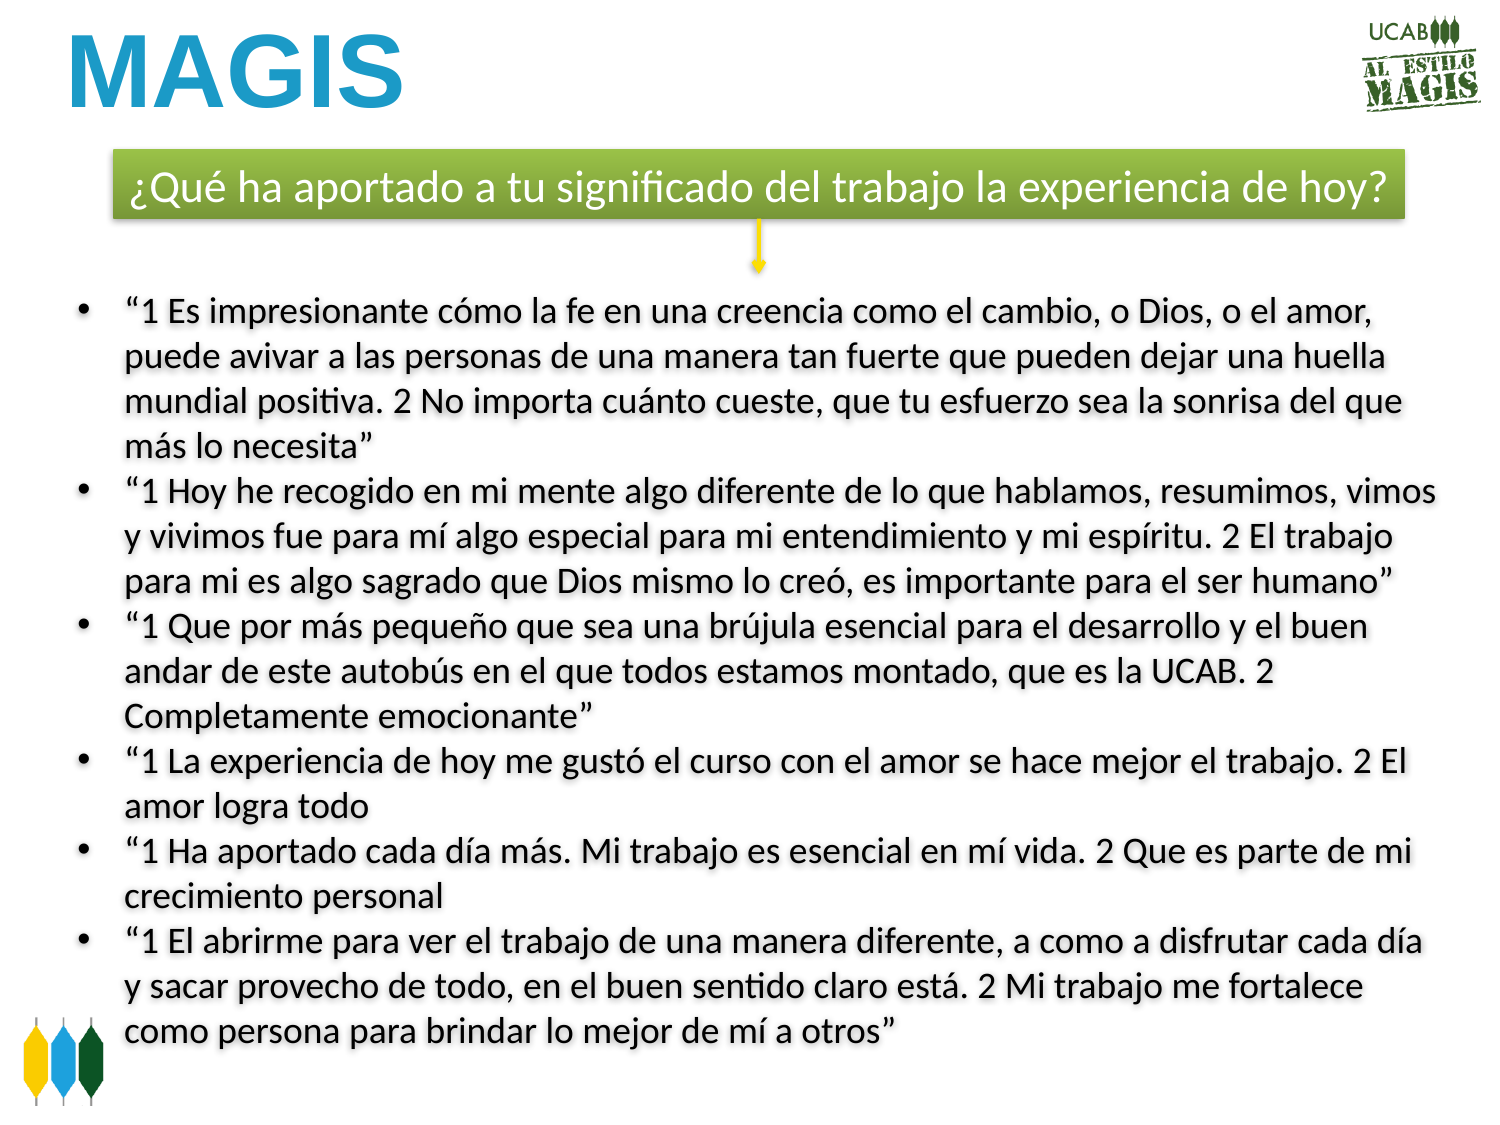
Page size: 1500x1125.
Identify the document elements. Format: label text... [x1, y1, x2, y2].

text_box “1 Es impresionante cómo la fe en una creencia como el cambio, o Dios, o el amor, puede avivar a las personas de una manera tan fuerte que pueden dejar una huella mundial positiva. 2 No importa cuánto cueste, que tu esfuerzo sea la sonrisa del que más lo necesita” “1 Hoy he recogido en mi mente algo diferente de lo que hablamos, resumimos, vimos y vivimos fue para mí algo especial para mi entendimiento y mi espíritu. 2 El trabajo para mi es algo sagrado que Dios mismo lo creó, es importante para el ser humano” “1 Que por más pequeño que sea una brújula esencial para el desarrollo y el buen andar de este autobús en el que todos estamos montado, que es la UCAB. 2 Completamente emocionante” “1 La experiencia de hoy me gustó el curso con el amor se hace mejor el trabajo. 2 El amor logra todo “1 Ha aportado cada día más. Mi trabajo es esencial en mí vida. 2 Que es parte de mi crecimiento personal “1 El abrirme para ver el trabajo de una manera diferente, a como a disfrutar cada día y sacar provecho de todo, en el buen sentido claro está. 2 Mi trabajo me fortalece como persona para brindar lo mejor de mí a otros” [62, 278, 1459, 1059]
picture [1359, 11, 1487, 118]
text_box ¿Qué ha aportado a tu significado del trabajo la experiencia de hoy? [113, 149, 1405, 219]
picture [0, 1011, 126, 1107]
text_box MAGIS [4, 0, 467, 136]
